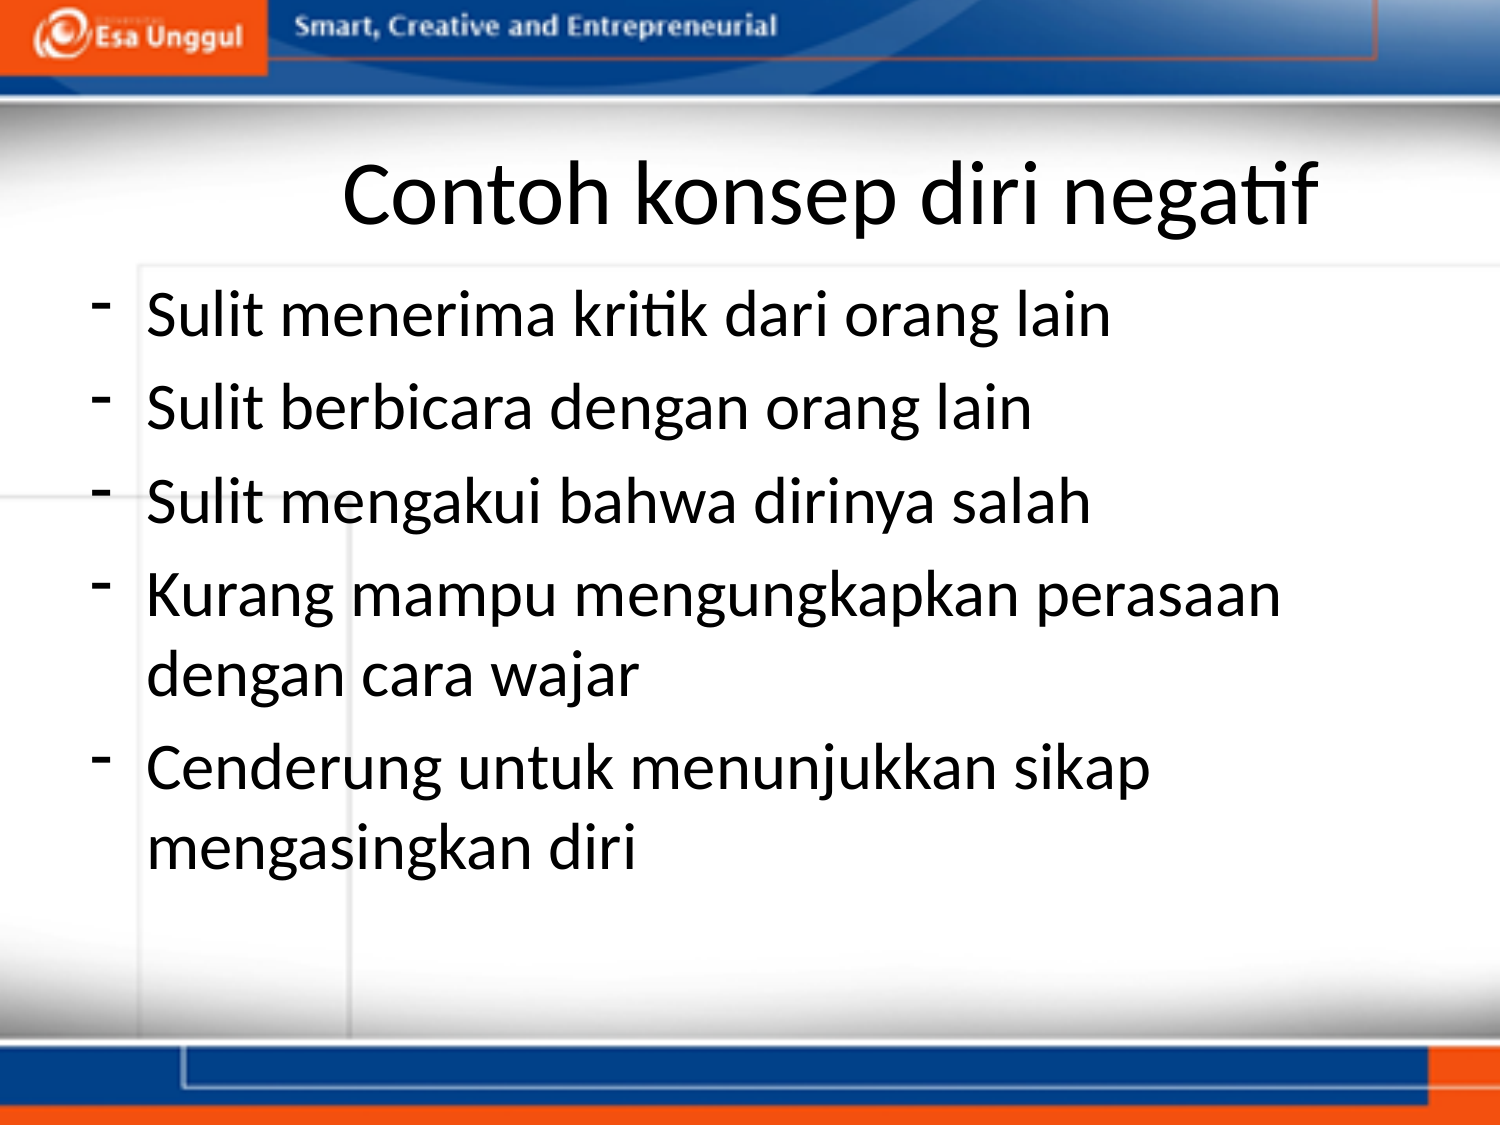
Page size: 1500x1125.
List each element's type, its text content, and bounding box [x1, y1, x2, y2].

list Sulit menerima kritik dari orang lain Sulit berbicara dengan orang lain Sulit mengakui bahwa dirinya salah Kurang mampu mengungkapkan perasaan dengan cara wajar Cenderung untuk menunjukkan sikap mengasingkan diri [75, 262, 1425, 1005]
title Contoh konsep diri negatif [237, 75, 1425, 262]
picture [0, 0, 1500, 1125]
